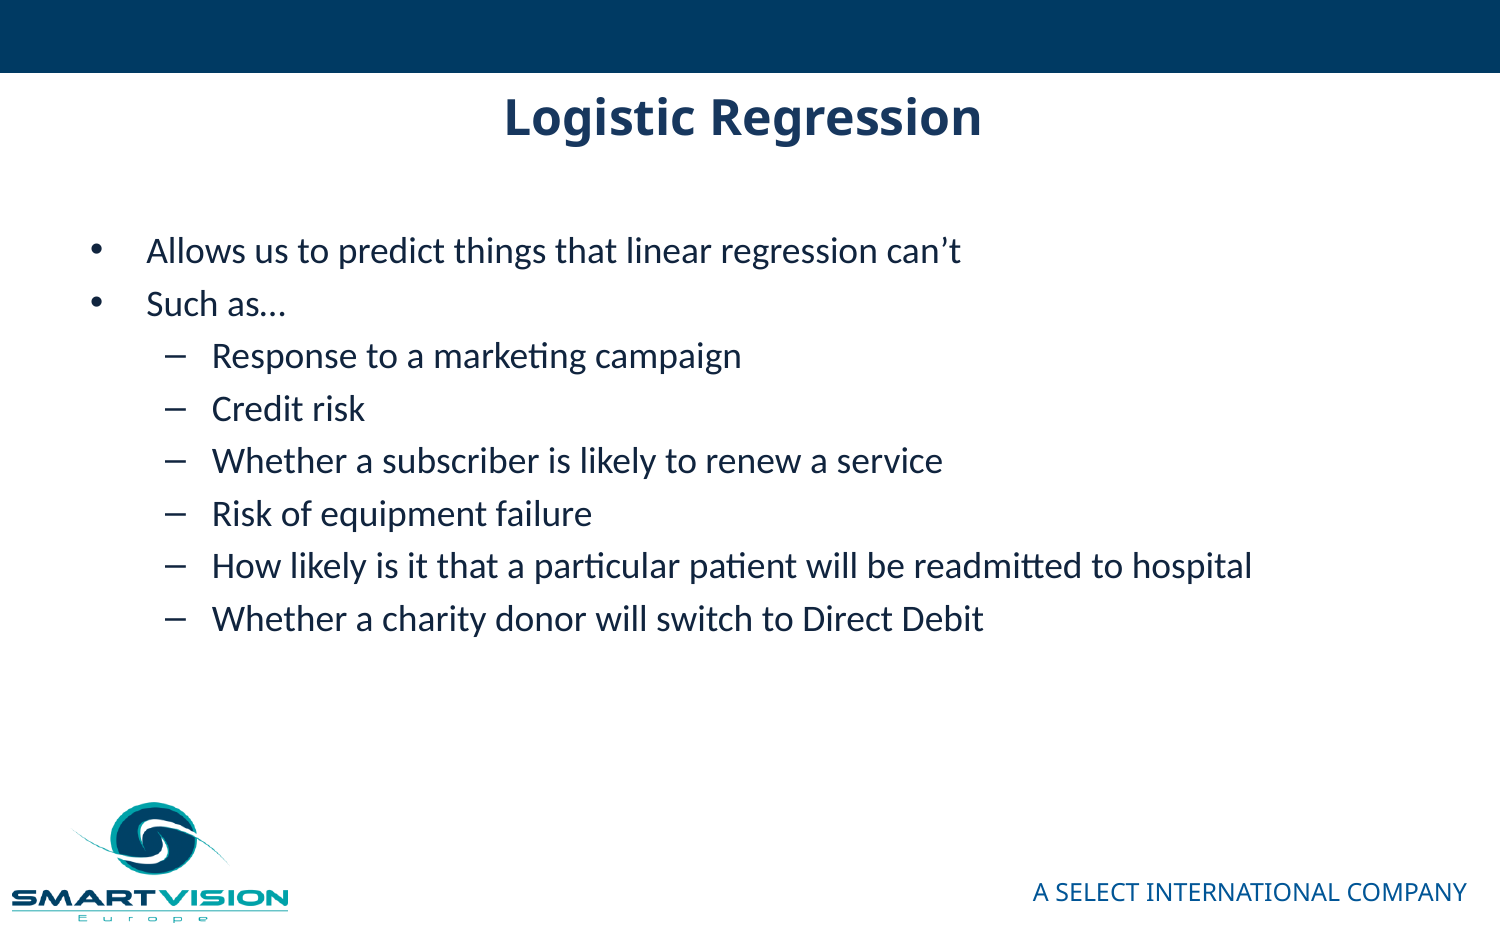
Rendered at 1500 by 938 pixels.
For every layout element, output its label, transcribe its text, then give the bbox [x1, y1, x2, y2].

picture [12, 802, 288, 923]
title Logistic Regression [75, 37, 1425, 194]
list Allows us to predict things that linear regression can’t Such as… Response to a marketing campaign Credit risk Whether a subscriber is likely to renew a service Risk of equipment failure How likely is it that a particular patient will be readmitted to hospital Whether a charity donor will switch to Direct Debit [75, 218, 1425, 838]
